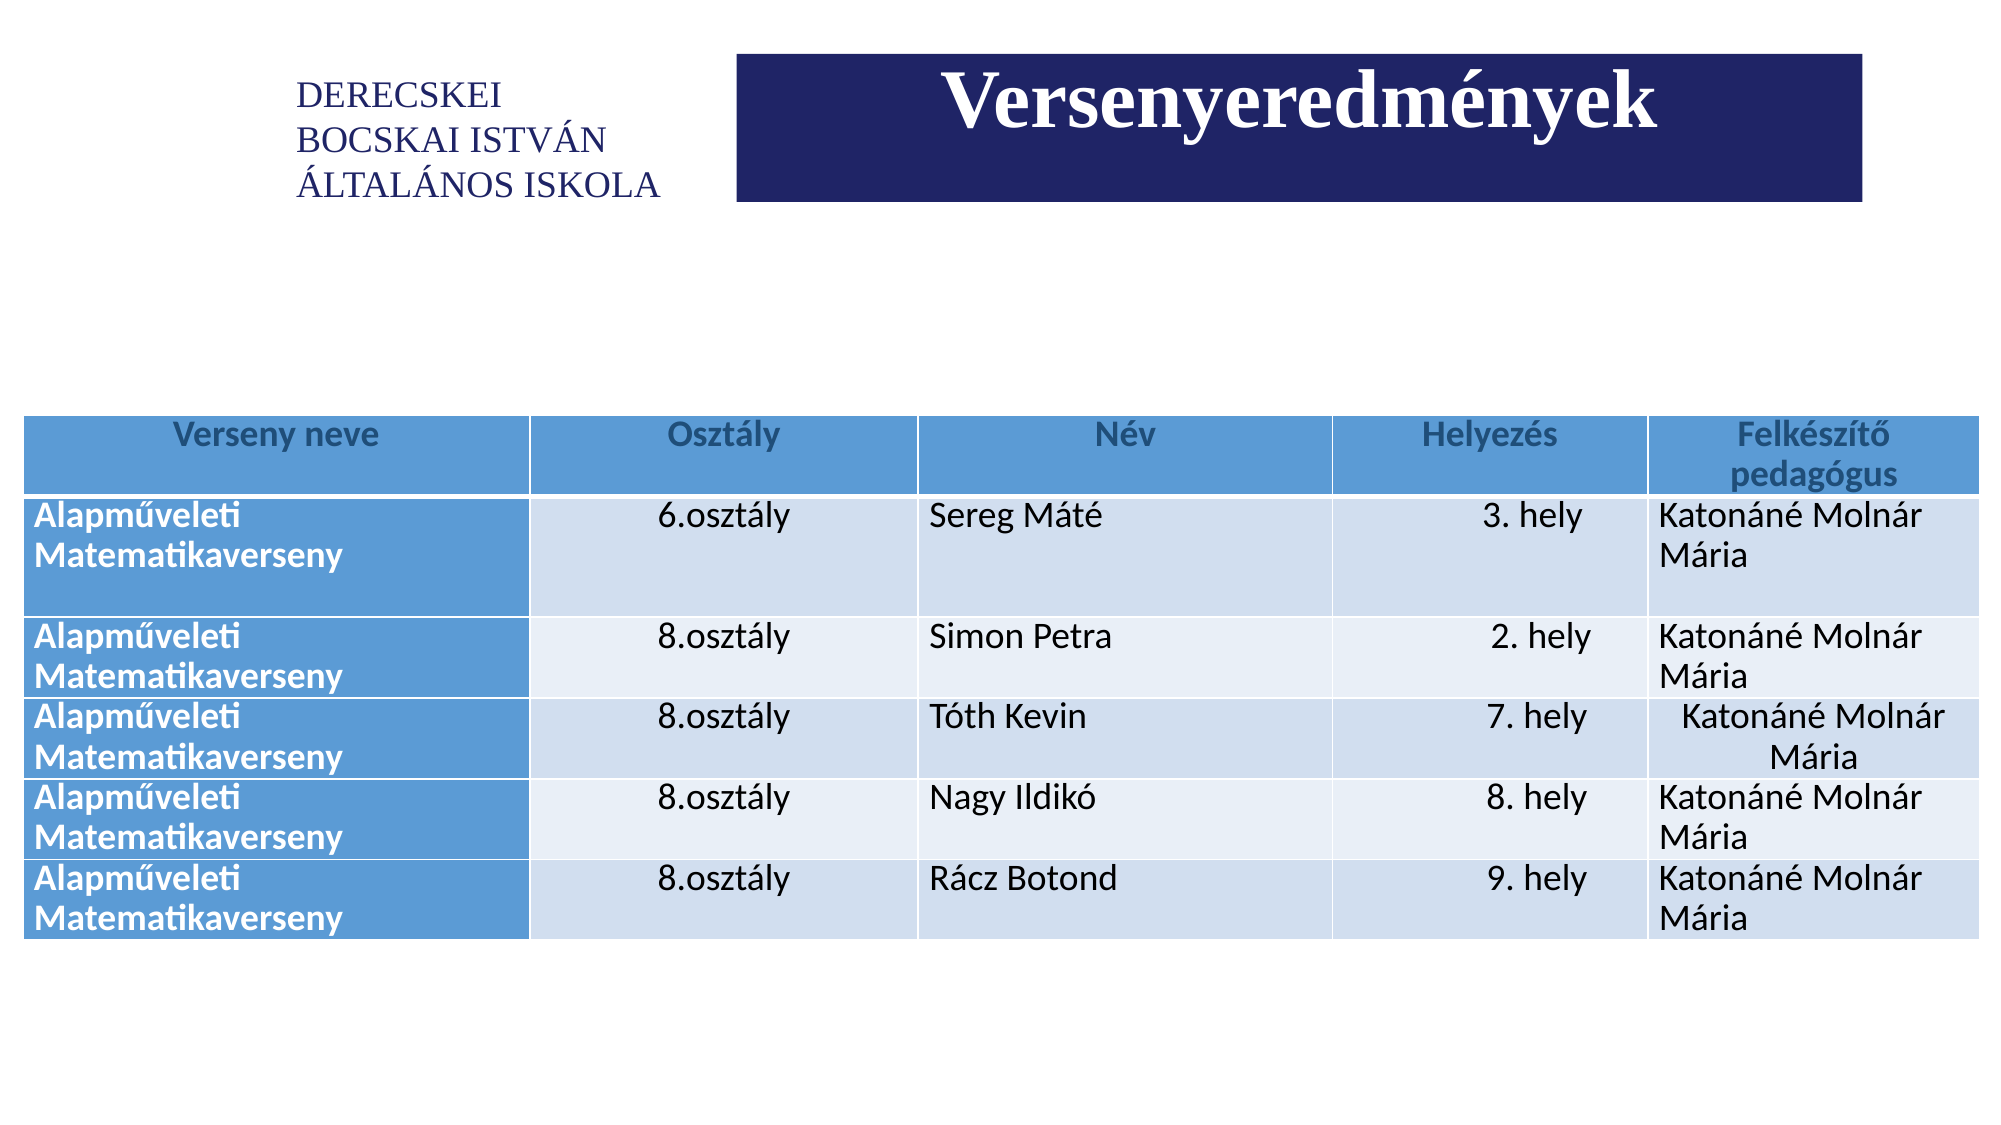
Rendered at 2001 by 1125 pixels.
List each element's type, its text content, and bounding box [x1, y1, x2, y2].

table_cell 8. hely [1333, 780, 1647, 859]
table_header Felkészítő pedagógus [1649, 416, 1979, 494]
table_cell Katonáné Molnár Mária [1649, 780, 1979, 859]
table_cell Nagy Ildikó [919, 780, 1332, 859]
table_cell 7. hely [1333, 699, 1647, 778]
table_cell Rácz Botond [919, 860, 1332, 939]
table_cell 6.osztály [531, 499, 917, 616]
table_cell Alapműveleti Matematikaverseny [24, 780, 529, 859]
table_cell 8.osztály [531, 860, 917, 939]
table_cell 8.osztály [531, 699, 917, 778]
table_header Helyezés [1333, 416, 1647, 494]
table_cell Alapműveleti Matematikaverseny [24, 860, 529, 939]
table_header Név [919, 416, 1332, 494]
table_cell Simon Petra [919, 618, 1332, 697]
table_header Osztály [531, 416, 917, 494]
table_cell Tóth Kevin [919, 699, 1332, 778]
table_cell Alapműveleti Matematikaverseny [24, 499, 529, 616]
table_header Verseny neve [24, 416, 529, 494]
table_cell Katonáné Molnár Mária [1649, 860, 1979, 939]
table_cell Sereg Máté [919, 499, 1332, 616]
table_cell Katonáné Molnár Mária [1649, 499, 1979, 616]
list Versenyeredmények [736, 53, 1863, 202]
table_cell 2. hely [1333, 618, 1647, 697]
table_cell 8.osztály [531, 780, 917, 859]
table_cell Alapműveleti Matematikaverseny [24, 618, 529, 697]
table_cell Alapműveleti Matematikaverseny [24, 699, 529, 778]
table_cell Katonáné Molnár Mária [1649, 618, 1979, 697]
table_cell 8.osztály [531, 618, 917, 697]
table_cell Katonáné Molnár Mária [1649, 699, 1979, 778]
table_cell 9. hely [1333, 860, 1647, 939]
table_cell 3. hely [1333, 499, 1647, 616]
